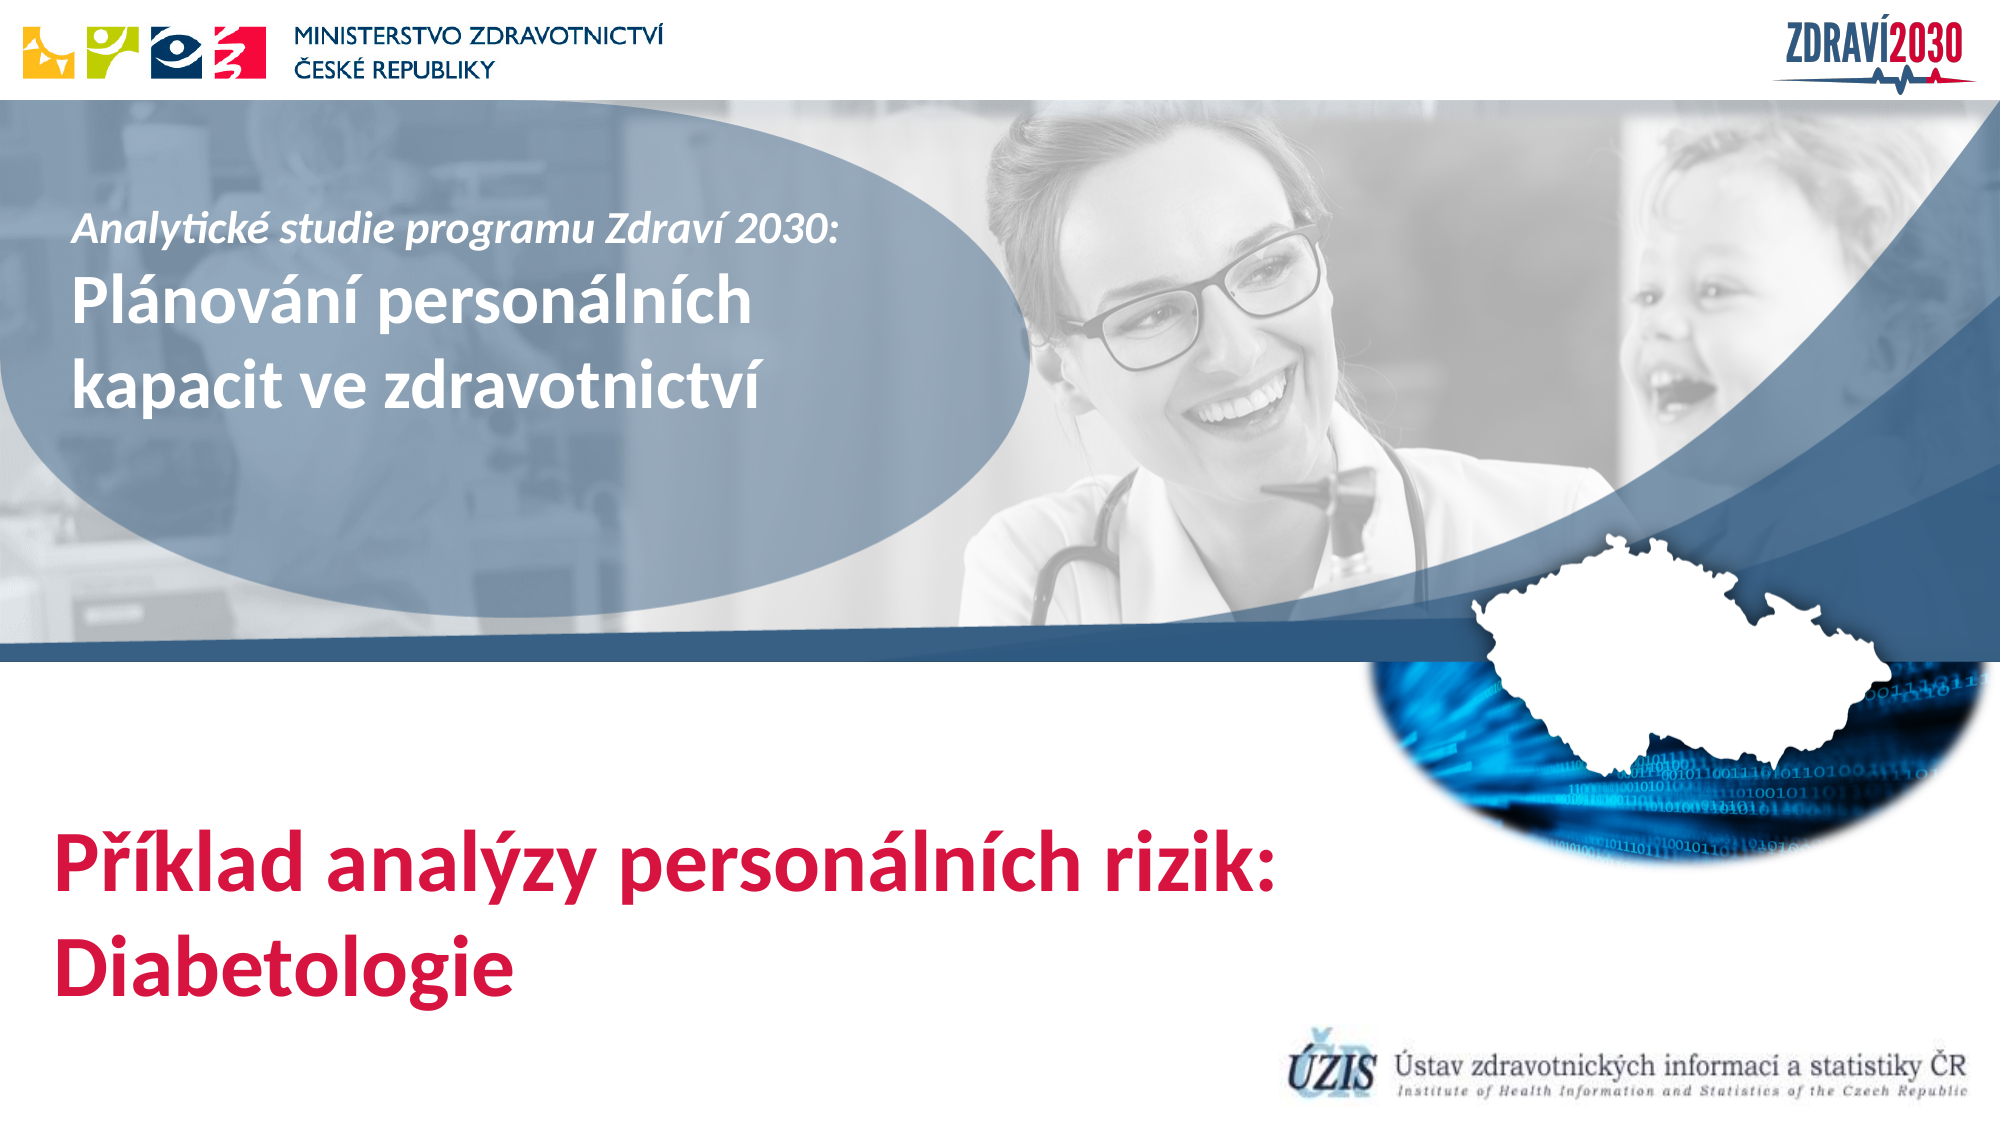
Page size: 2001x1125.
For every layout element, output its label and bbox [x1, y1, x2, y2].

picture [0, 100, 2000, 875]
picture [1279, 1024, 1989, 1107]
text_box [38, 796, 1342, 986]
picture [23, 22, 663, 79]
picture [1771, 14, 1977, 95]
